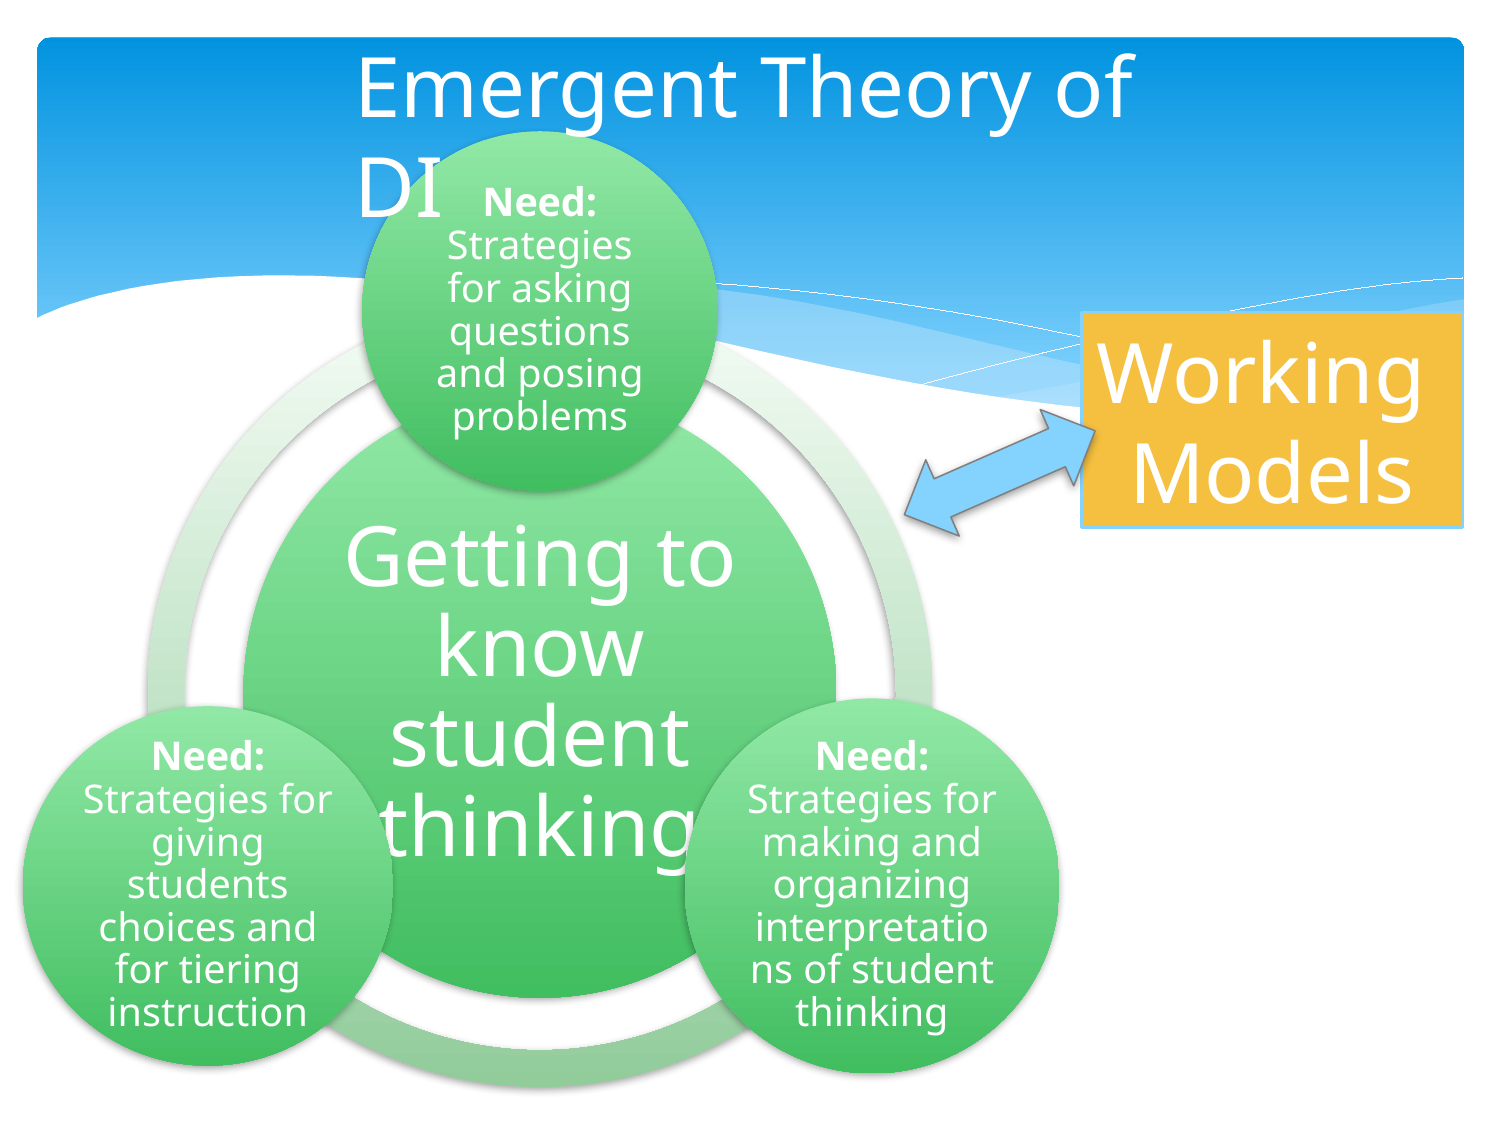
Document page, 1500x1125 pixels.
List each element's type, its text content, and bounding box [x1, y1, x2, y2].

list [0, 157, 1128, 1112]
text_box Emergent Theory of DI [339, 27, 1199, 242]
text_box Working Models [1133, 311, 1464, 529]
